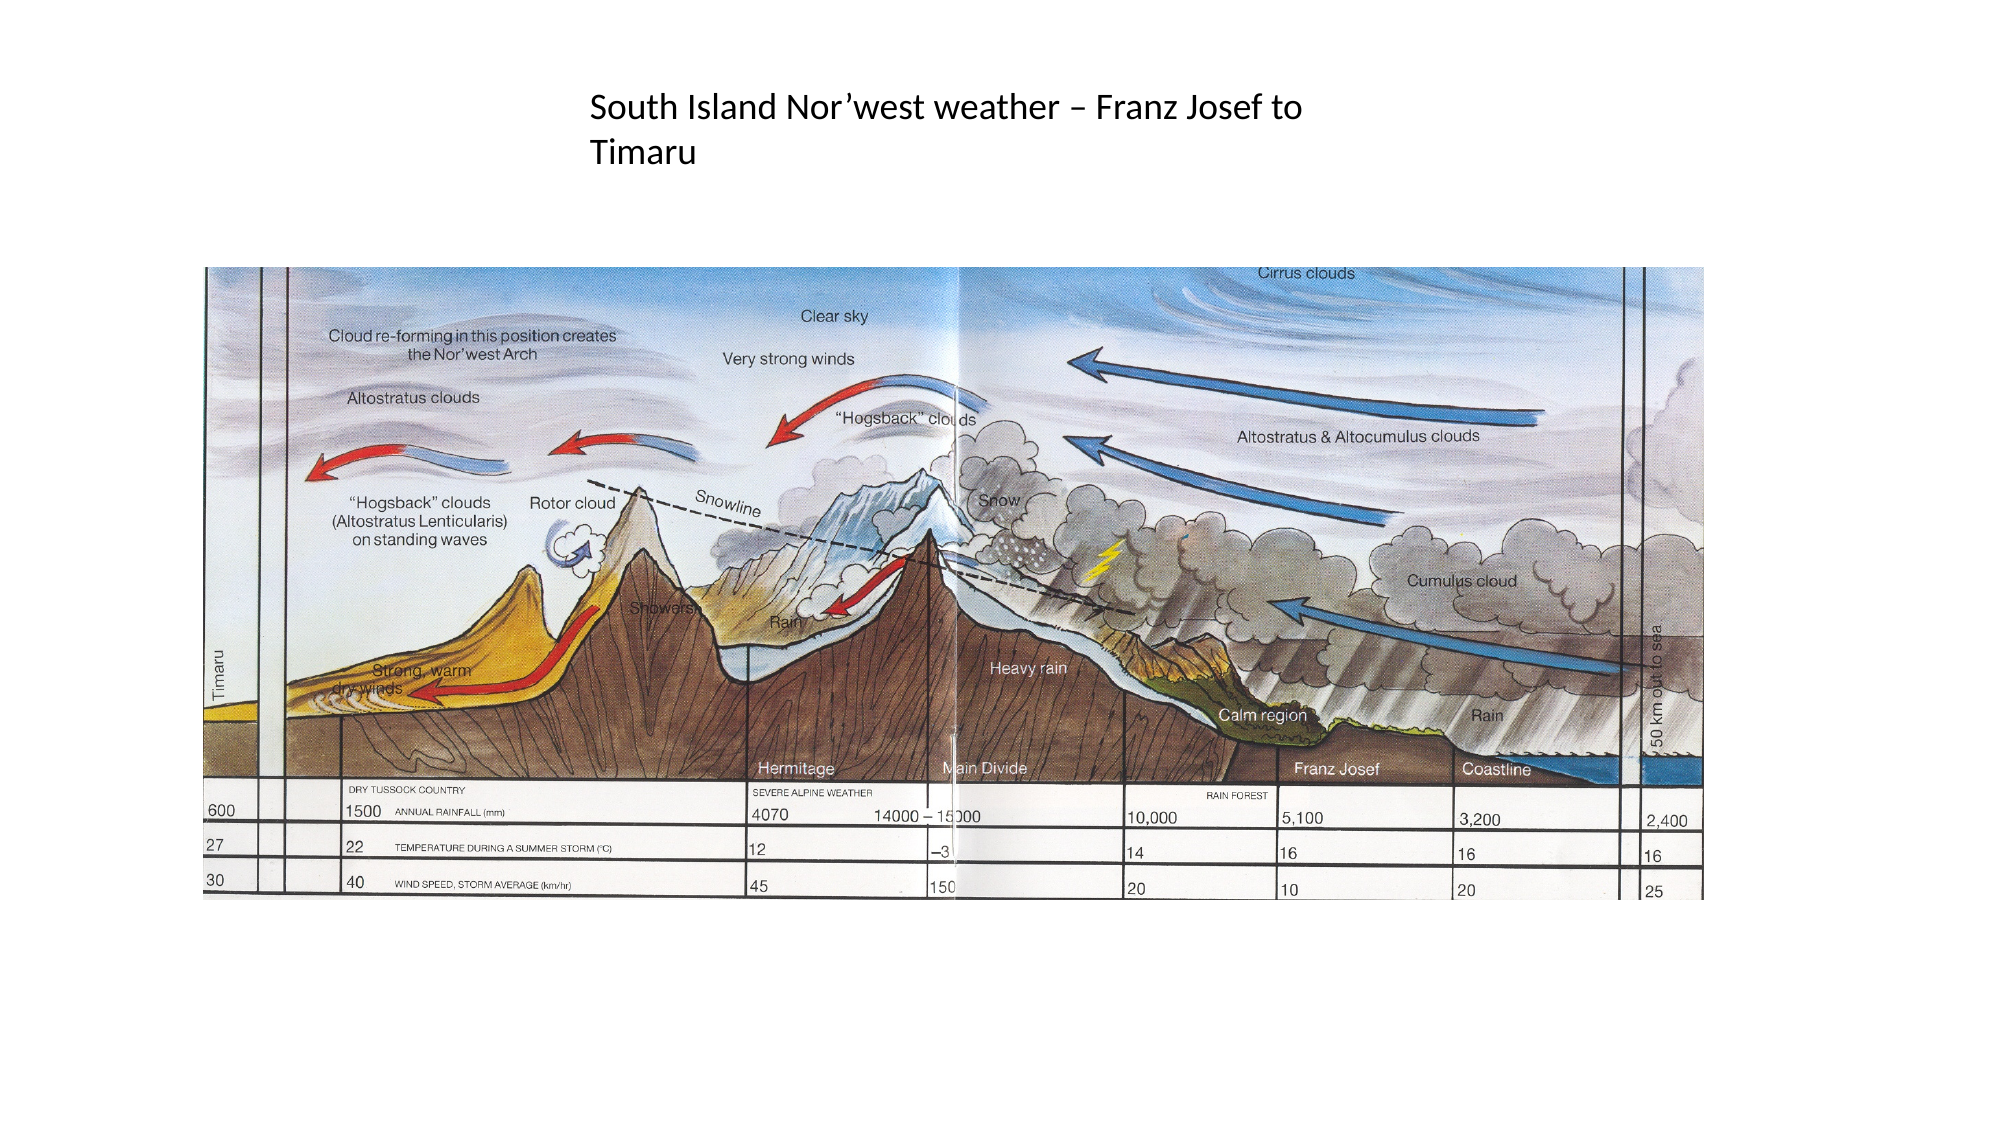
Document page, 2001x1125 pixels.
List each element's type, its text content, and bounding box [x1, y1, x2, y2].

picture [203, 267, 1704, 900]
text_box South Island Nor’west weather – Franz Josef to Timaru [574, 74, 1413, 180]
